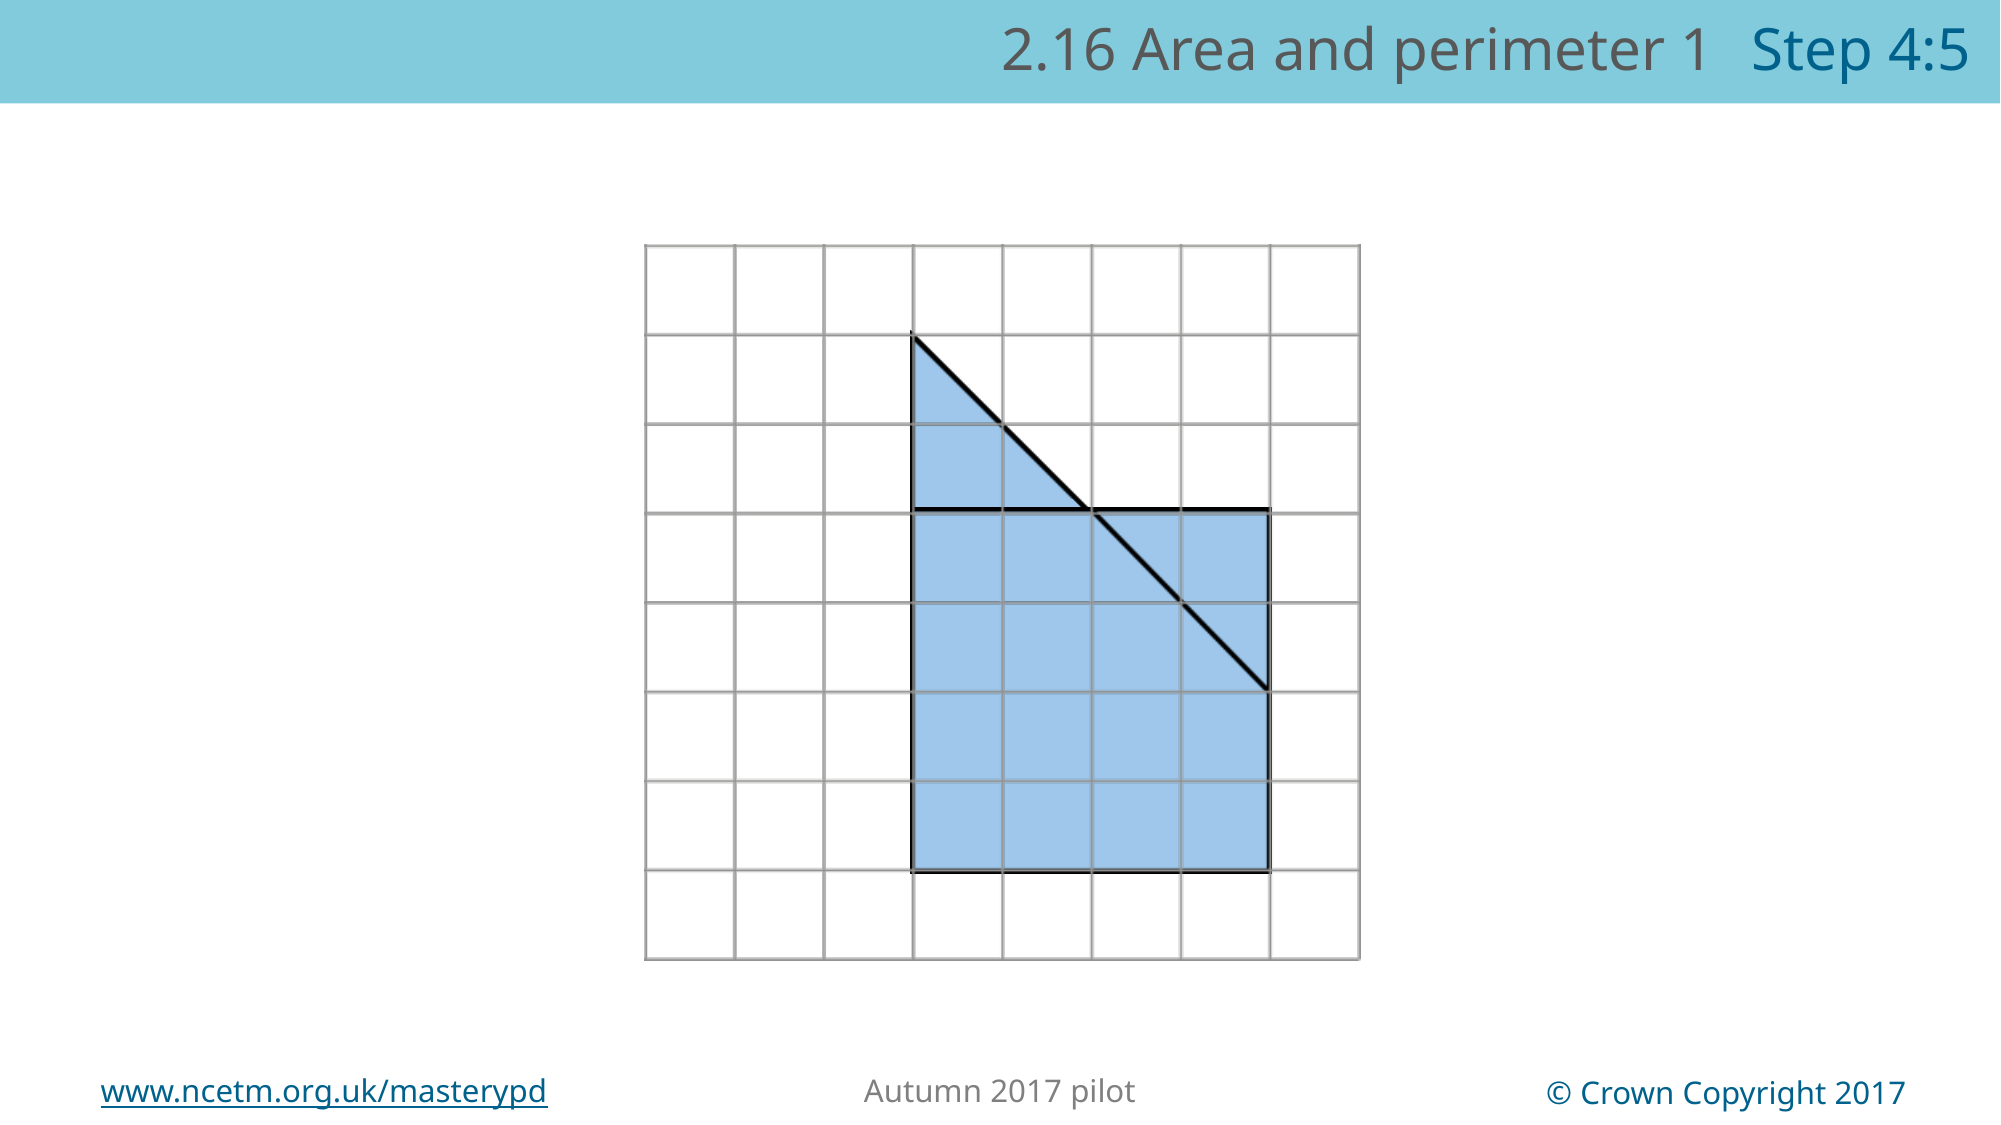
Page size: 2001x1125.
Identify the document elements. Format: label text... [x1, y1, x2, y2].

picture [644, 244, 1361, 961]
list 2.16 Area and perimeter 1 Step 4:5 [0, 0, 2000, 104]
